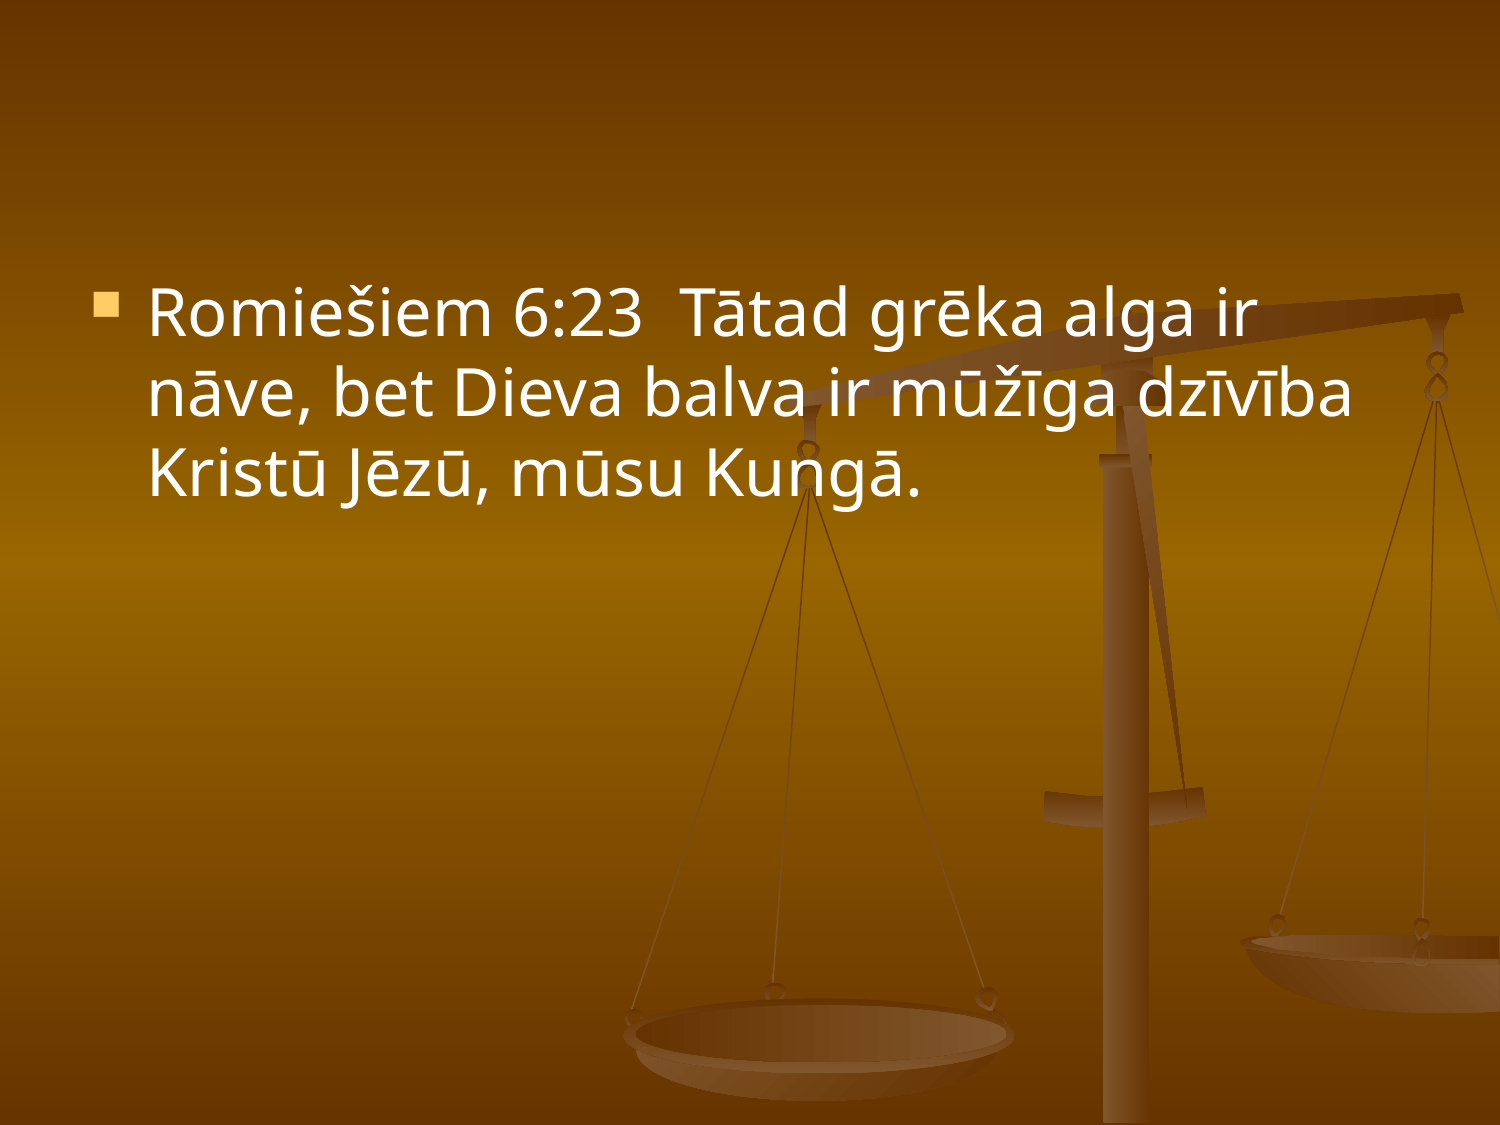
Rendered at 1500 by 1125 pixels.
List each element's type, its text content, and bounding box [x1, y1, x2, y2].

list Romiešiem 6:23 Tātad grēka alga ir nāve, bet Dieva balva ir mūžīga dzīvība Kristū Jēzū, mūsu Kungā. [74, 262, 1426, 1006]
